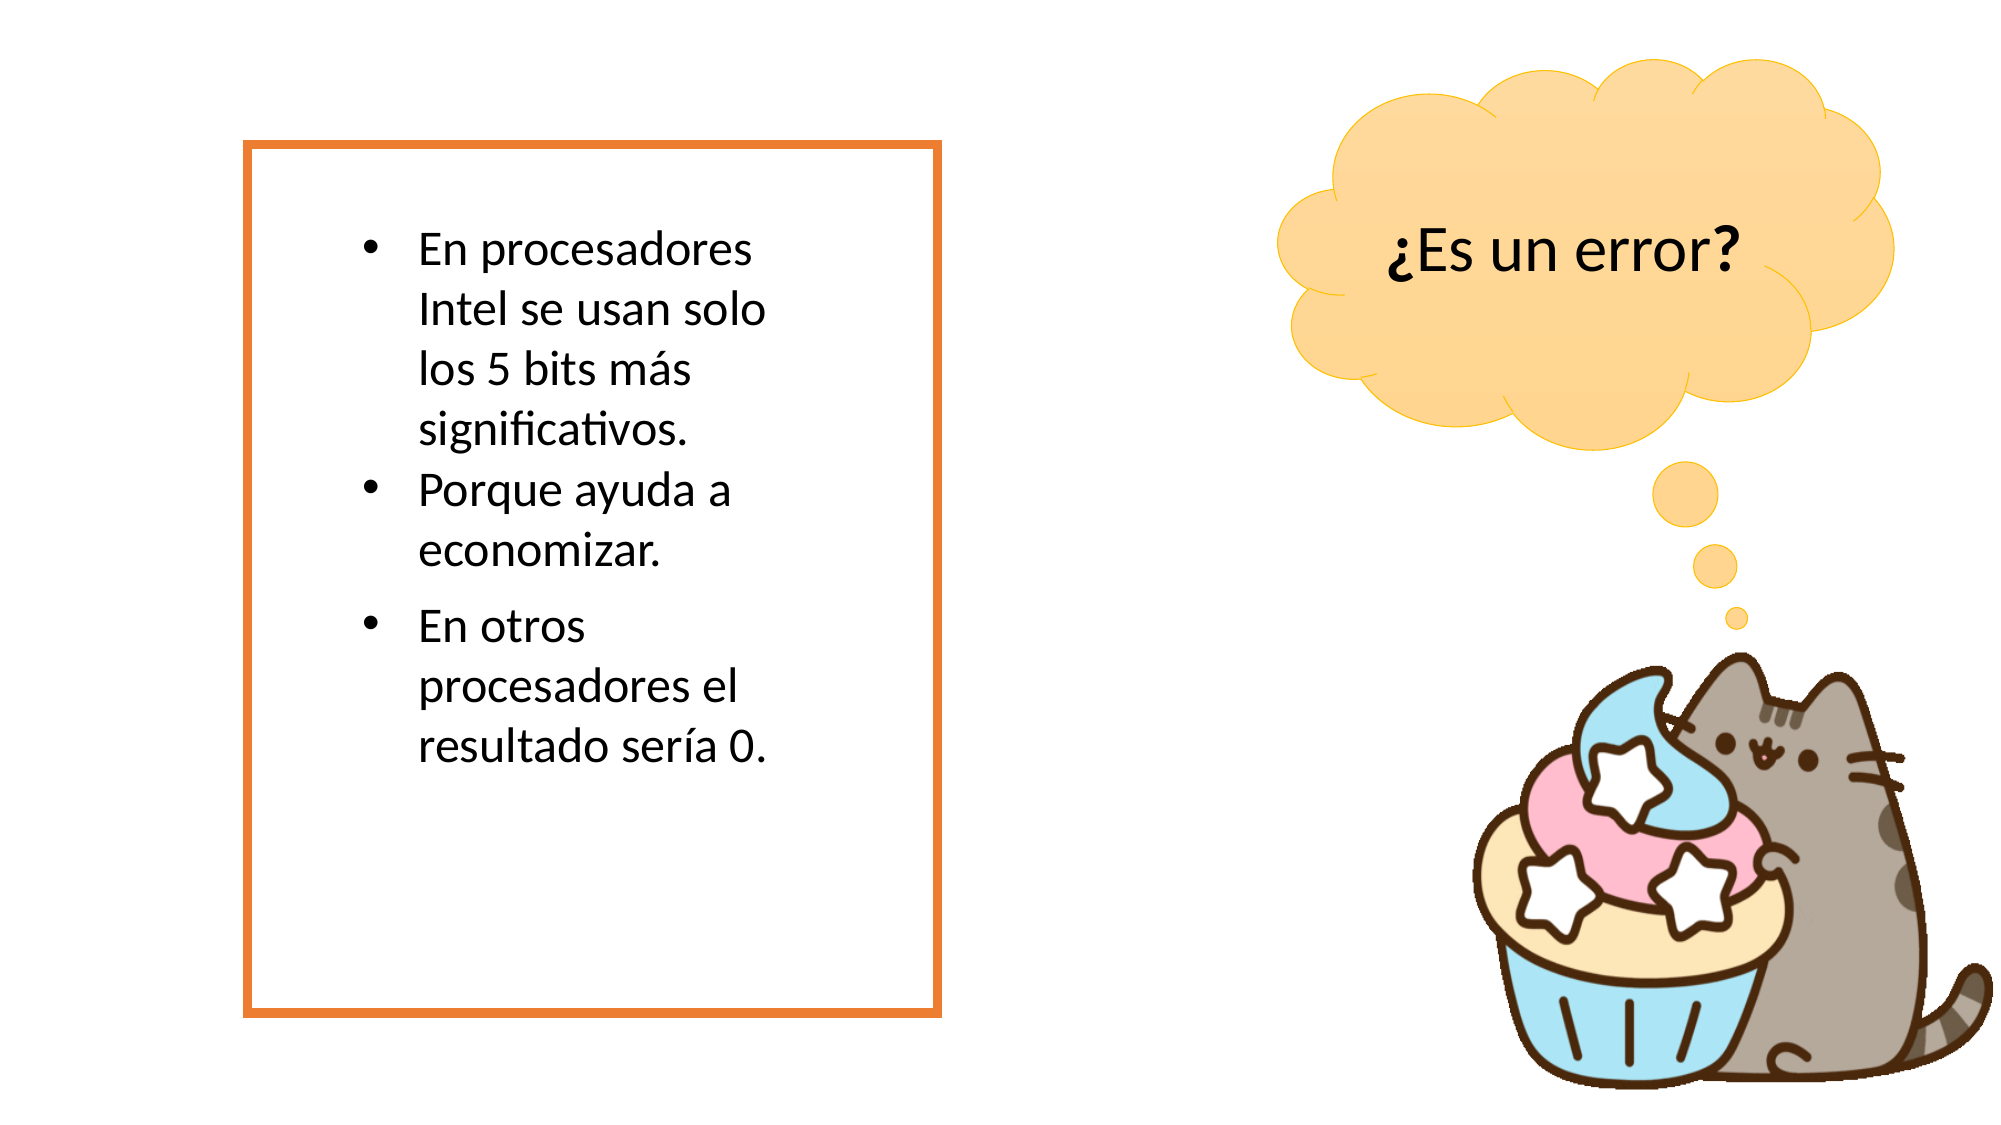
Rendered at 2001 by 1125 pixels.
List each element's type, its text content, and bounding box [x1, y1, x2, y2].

picture [1469, 578, 2000, 1125]
text_box ¿Es un error? [1652, 461, 1719, 528]
list 0 & 0 = 0 0 & 1 = 0 1 & 0 = 0 1 & 1 = 1 [247, 144, 939, 1014]
text_box En otros procesadores el resultado sería 0. [347, 585, 838, 780]
text_box En procesadores Intel se usan solo los 5 bits más significativos. [347, 208, 838, 448]
text_box ¿Es un error? [1692, 544, 1738, 578]
text_box ¿Es un error? [1277, 59, 1895, 451]
text_box Porque ayuda a economizar. [347, 448, 838, 584]
